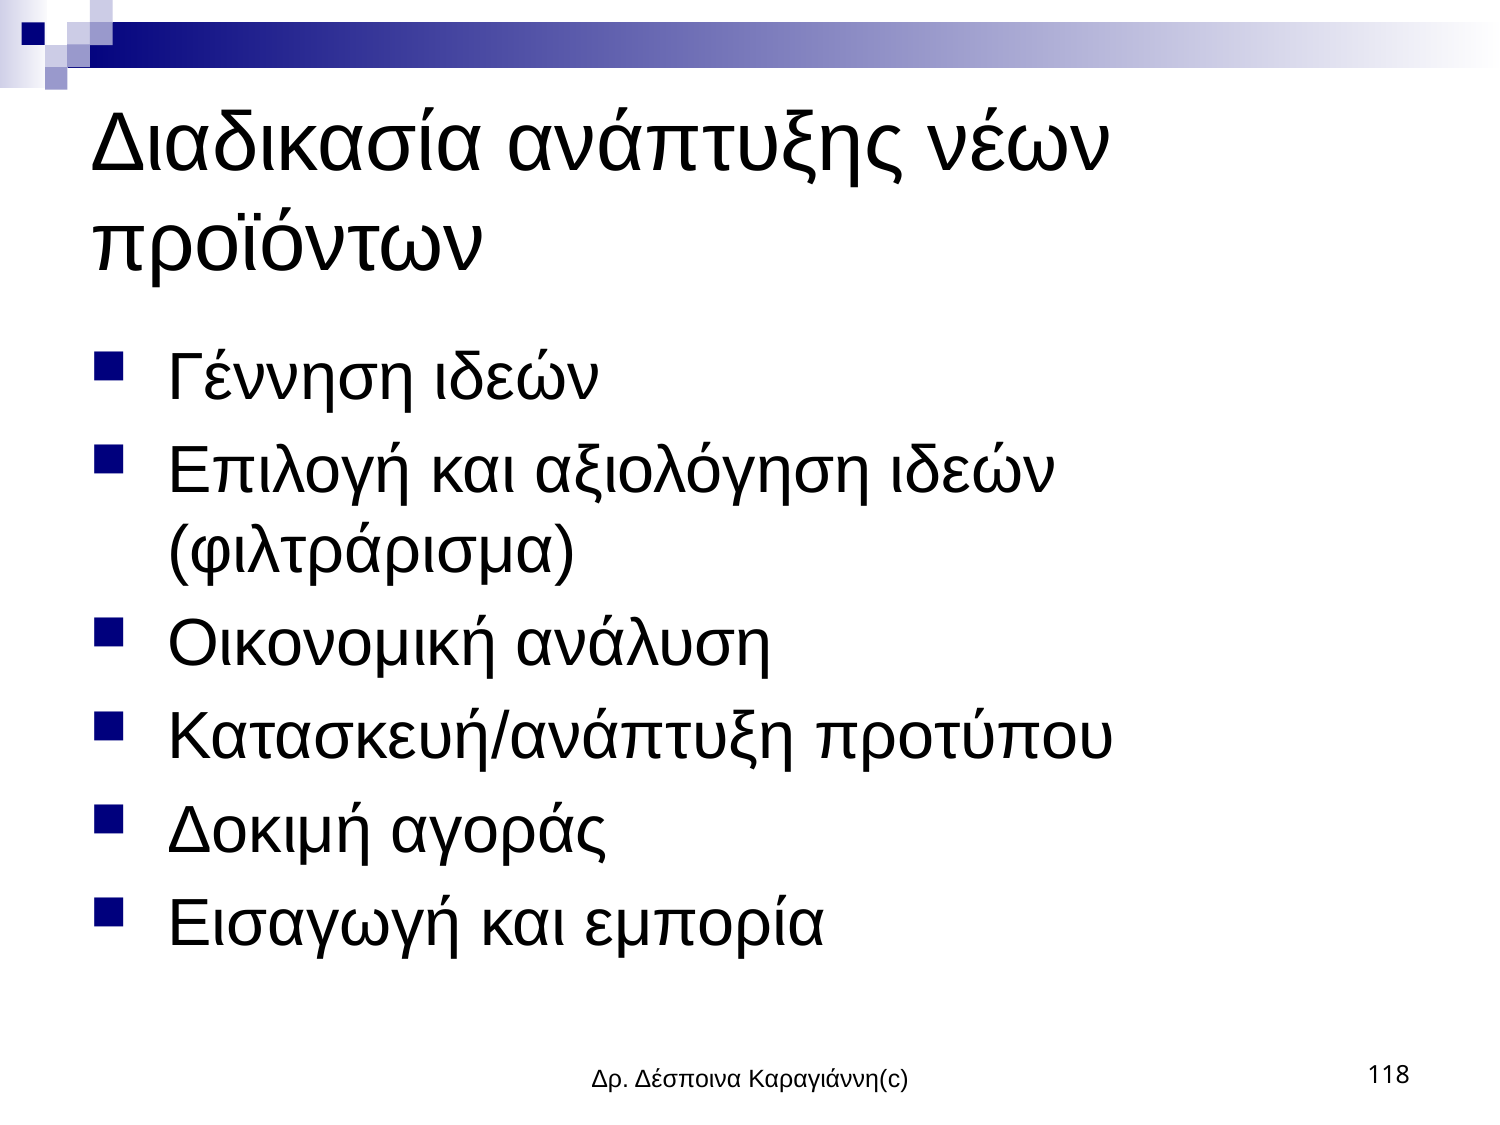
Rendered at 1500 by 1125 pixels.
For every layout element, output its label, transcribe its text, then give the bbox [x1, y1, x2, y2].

list Γέννηση ιδεών Επιλογή και αξιολόγηση ιδεών (φιλτράρισμα) Οικονομική ανάλυση Κατασκευή/ανάπτυξη προτύπου Δοκιμή αγοράς Εισαγωγή και εμπορία [75, 324, 1425, 963]
footer Δρ. Δέσποινα Καραγιάννη(c) [512, 1024, 988, 1101]
title Διαδικασία ανάπτυξης νέων προϊόντων [75, 75, 1425, 300]
slide_number 118 [1074, 1024, 1426, 1101]
